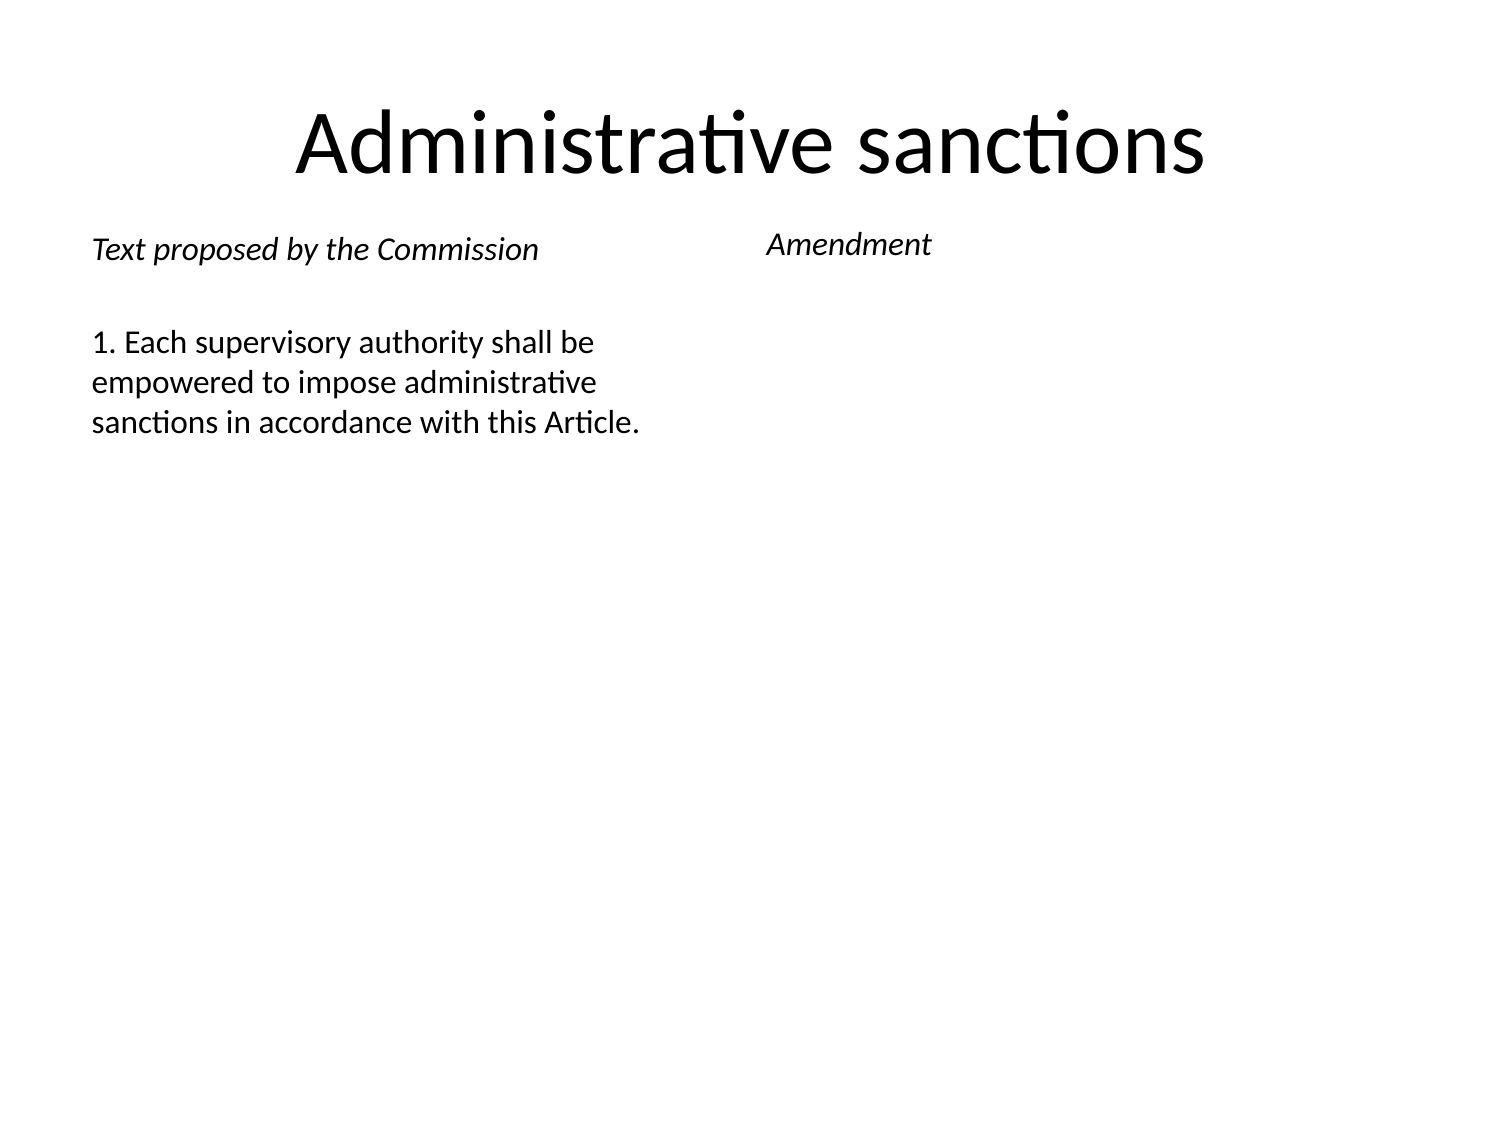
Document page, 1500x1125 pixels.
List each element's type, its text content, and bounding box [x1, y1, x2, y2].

text_box Text proposed by the Commission 1. Each supervisory authority shall be empowered to impose administrative sanctions in accordance with this Article. [76, 219, 740, 976]
title Administrative sanctions [76, 42, 1427, 231]
list Amendment [751, 214, 1415, 900]
